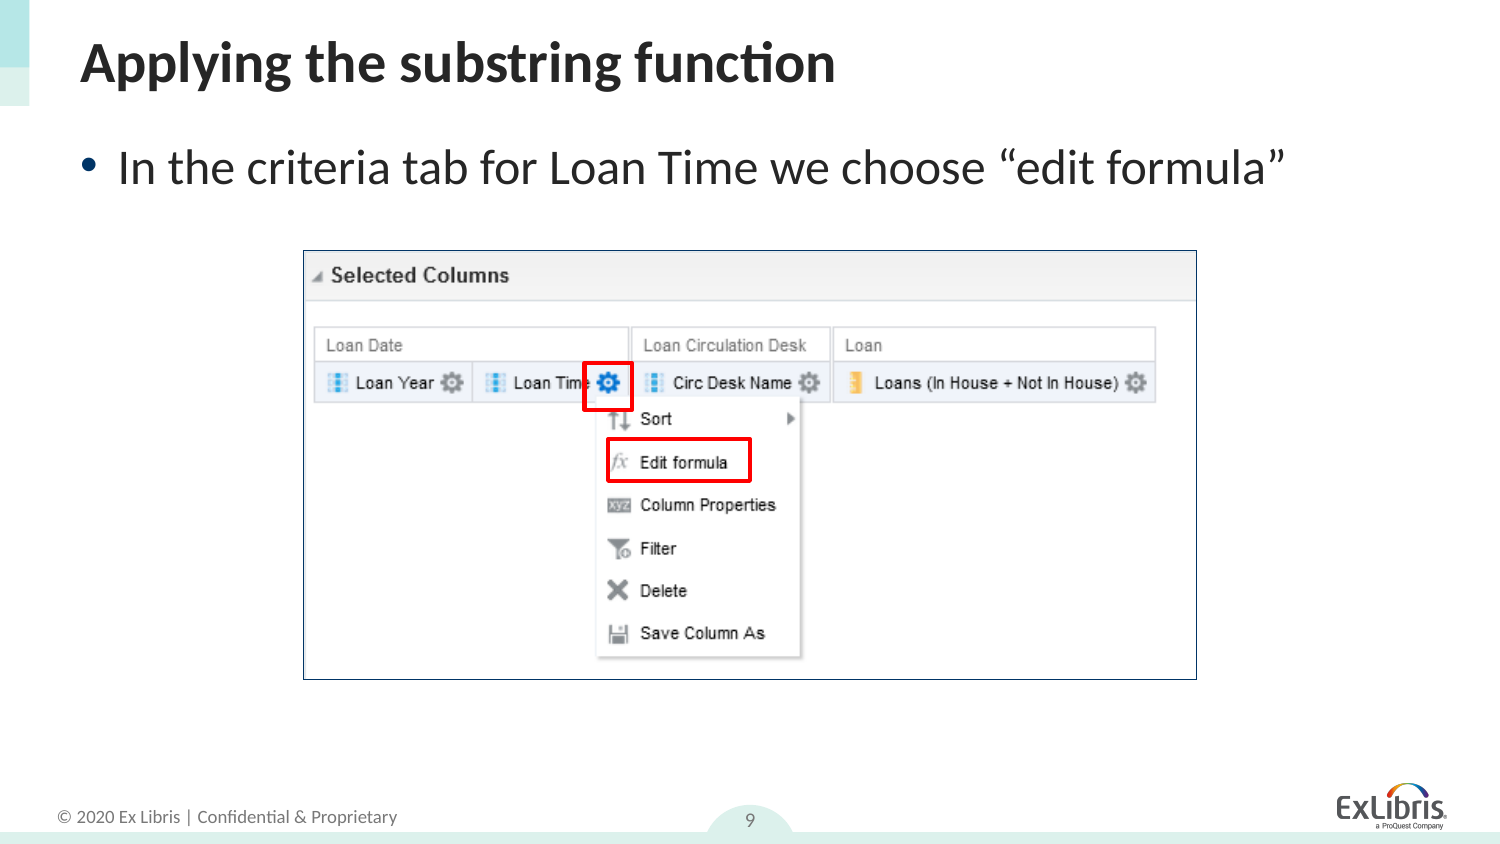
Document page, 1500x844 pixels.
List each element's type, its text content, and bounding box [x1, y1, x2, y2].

picture [302, 250, 1198, 681]
list In the criteria tab for Loan Time we choose “edit formula” [64, 126, 1447, 221]
title Applying the substring function [64, 11, 1447, 107]
slide_number 9 [705, 789, 795, 844]
picture [1337, 783, 1447, 830]
